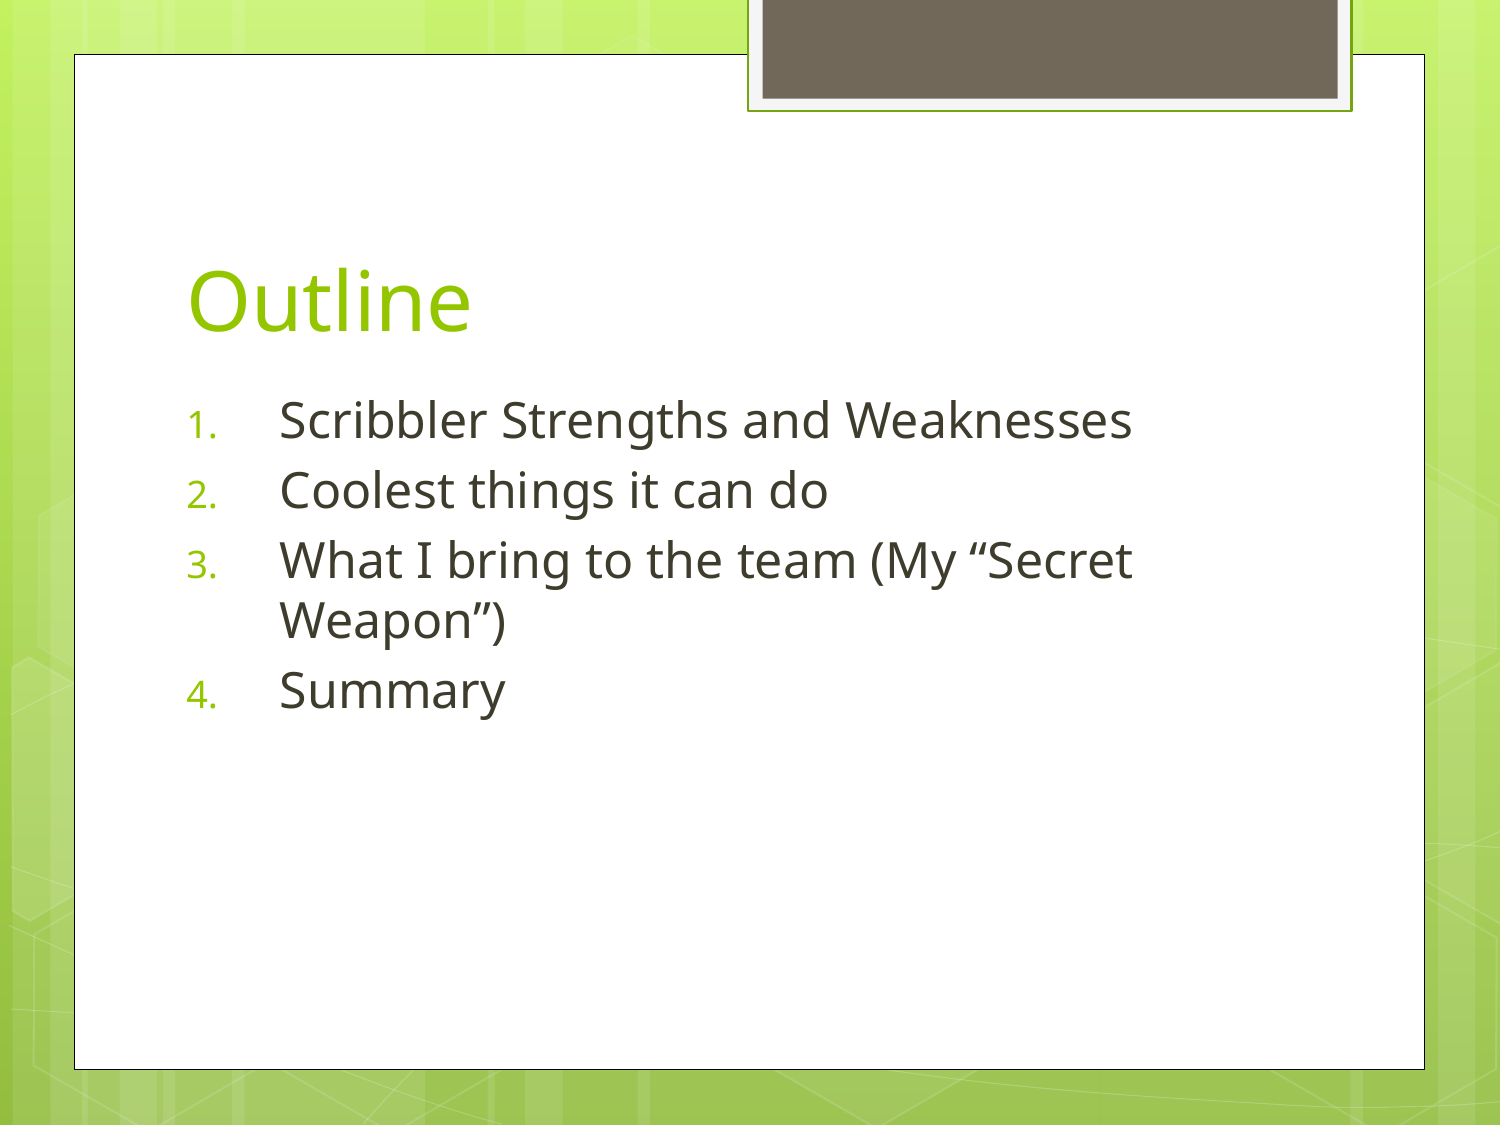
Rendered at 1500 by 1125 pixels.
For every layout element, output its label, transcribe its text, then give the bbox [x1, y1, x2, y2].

title Outline [171, 168, 1324, 357]
list Scribbler Strengths and Weaknesses Coolest things it can do What I bring to the team (My “Secret Weapon”) Summary [171, 381, 1283, 957]
